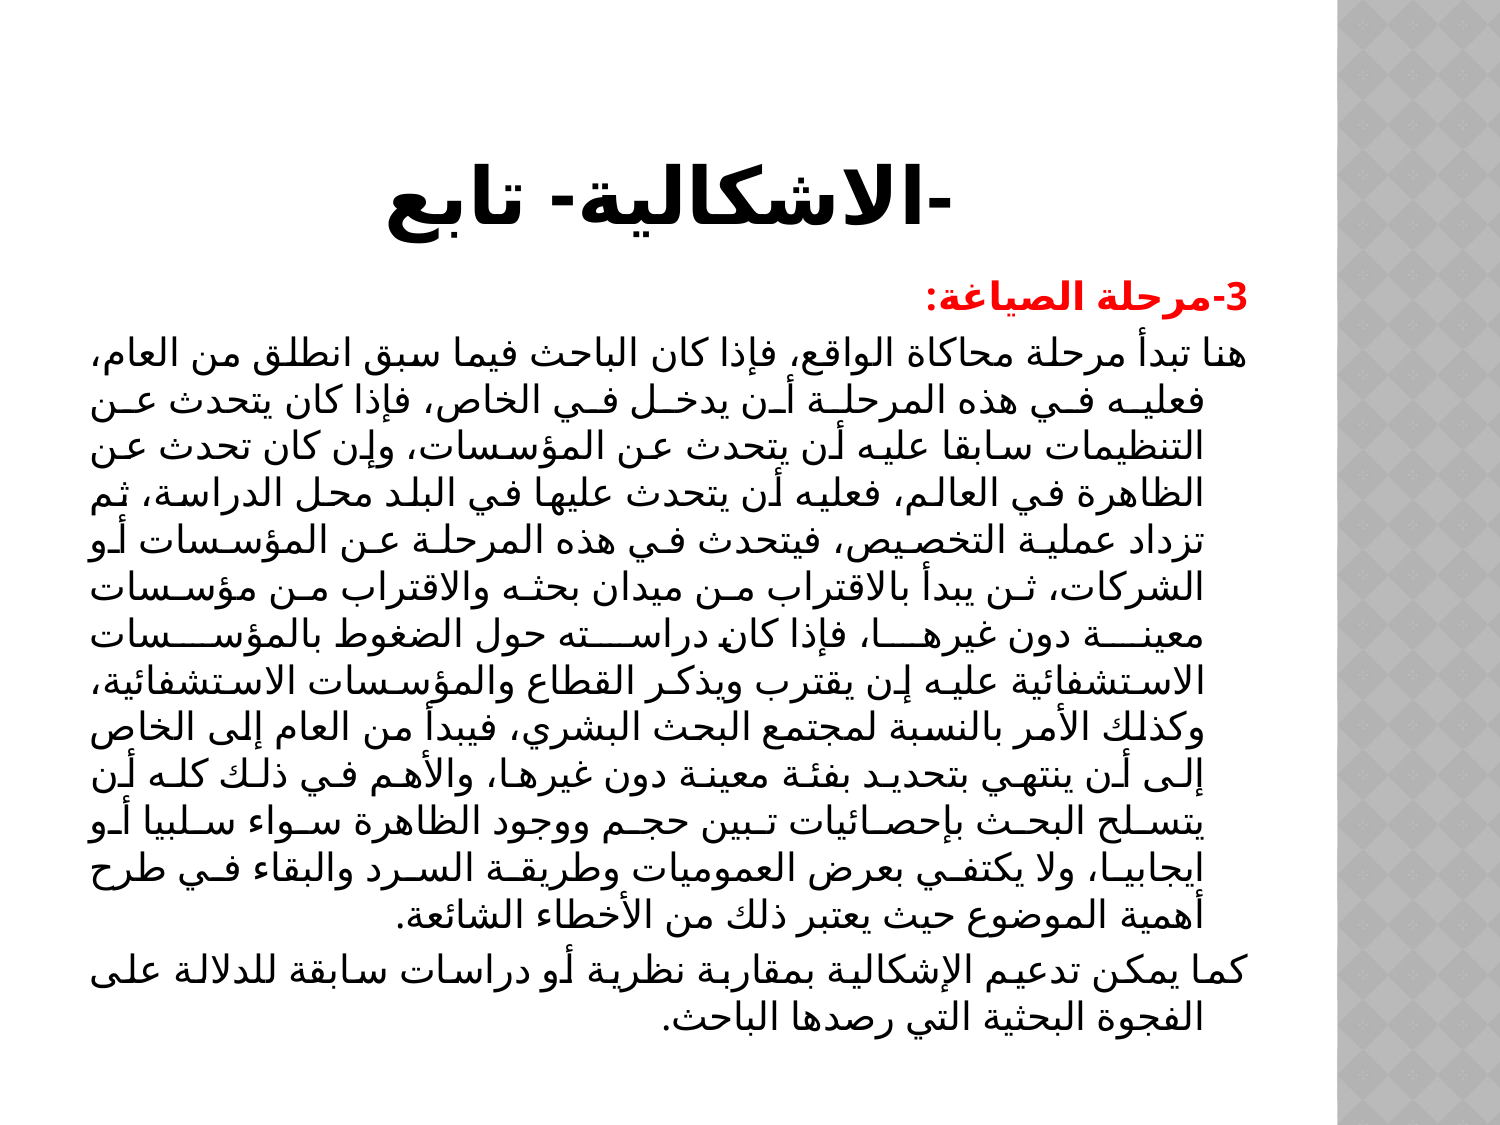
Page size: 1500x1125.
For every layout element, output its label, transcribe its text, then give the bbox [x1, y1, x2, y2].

title الاشكالية- تابع- [75, 52, 1263, 240]
list 3-مرحلة الصياغة: هنا تبدأ مرحلة محاكاة الواقع، فإذا كان الباحث فيما سبق انطلق من العام، فعليه في هذه المرحلة أن يدخل في الخاص، فإذا كان يتحدث عن التنظيمات سابقا عليه أن يتحدث عن المؤسسات، وإن كان تحدث عن الظاهرة في العالم، فعليه أن يتحدث عليها في البلد محل الدراسة، ثم تزداد عملية التخصيص، فيتحدث في هذه المرحلة عن المؤسسات أو الشركات، ثن يبدأ بالاقتراب من ميدان بحثه والاقتراب من مؤسسات معينة دون غيرها، فإذا كان دراسته حول الضغوط بالمؤسسات الاستشفائية عليه إن يقترب ويذكر القطاع والمؤسسات الاستشفائية، وكذلك الأمر بالنسبة لمجتمع البحث البشري، فيبدأ من العام إلى الخاص إلى أن ينتهي بتحديد بفئة معينة دون غيرها، والأهم في ذلك كله أن يتسلح البحث بإحصائيات تبين حجم ووجود الظاهرة سواء سلبيا أو ايجابيا، ولا يكتفي بعرض العموميات وطريقة السرد والبقاء في طرح أهمية الموضوع حيث يعتبر ذلك من الأخطاء الشائعة. كما يمكن تدعيم الإشكالية بمقاربة نظرية أو دراسات سابقة للدلالة على الفجوة البحثية التي رصدها الباحث. [75, 264, 1263, 1059]
